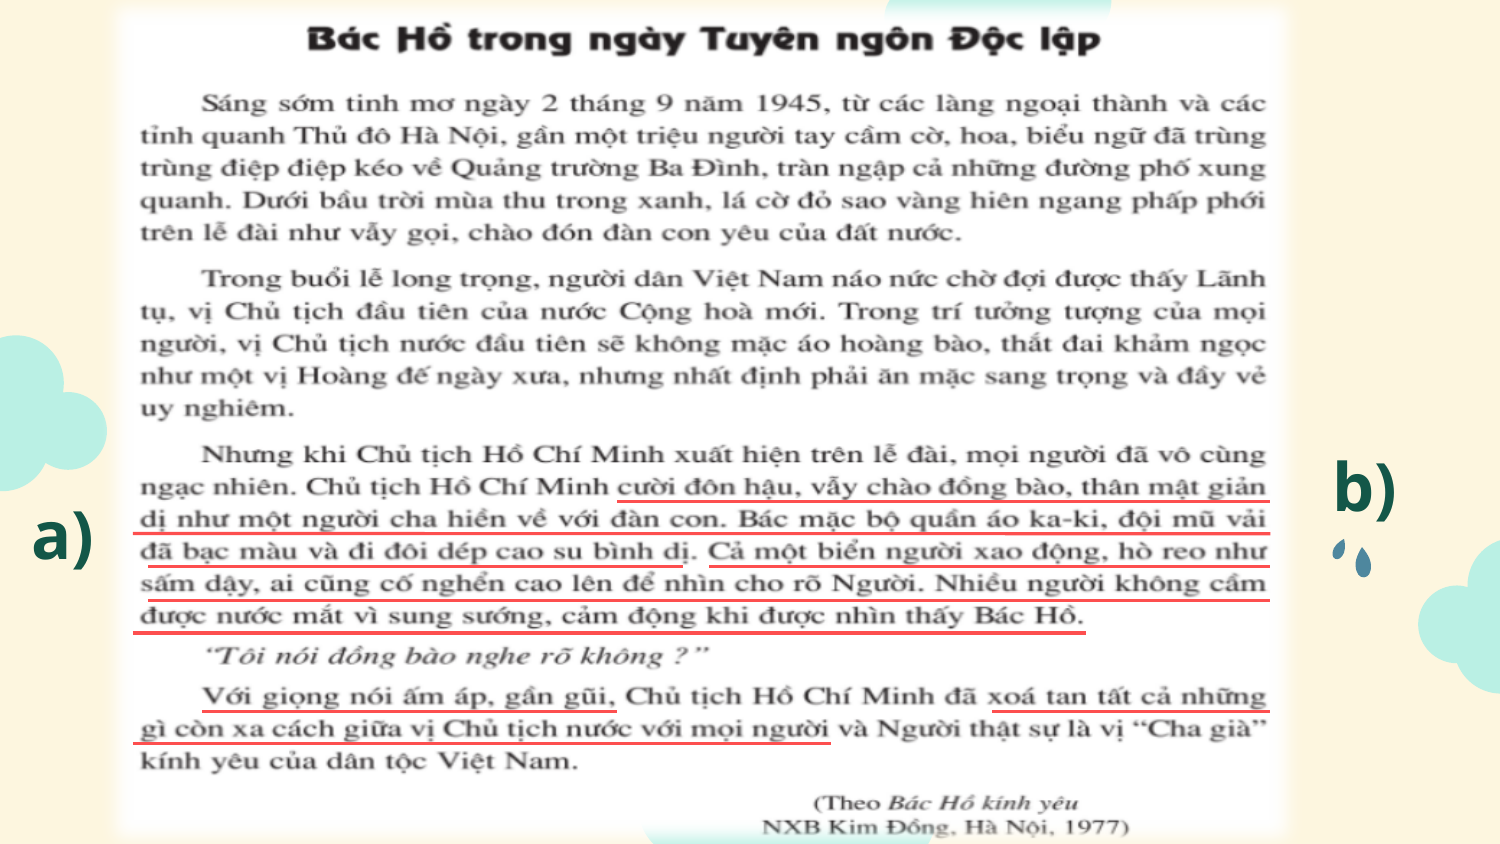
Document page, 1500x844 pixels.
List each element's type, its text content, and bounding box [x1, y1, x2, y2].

text_box a) [16, 485, 94, 581]
picture [99, 0, 1305, 844]
text_box b) [1317, 437, 1417, 533]
